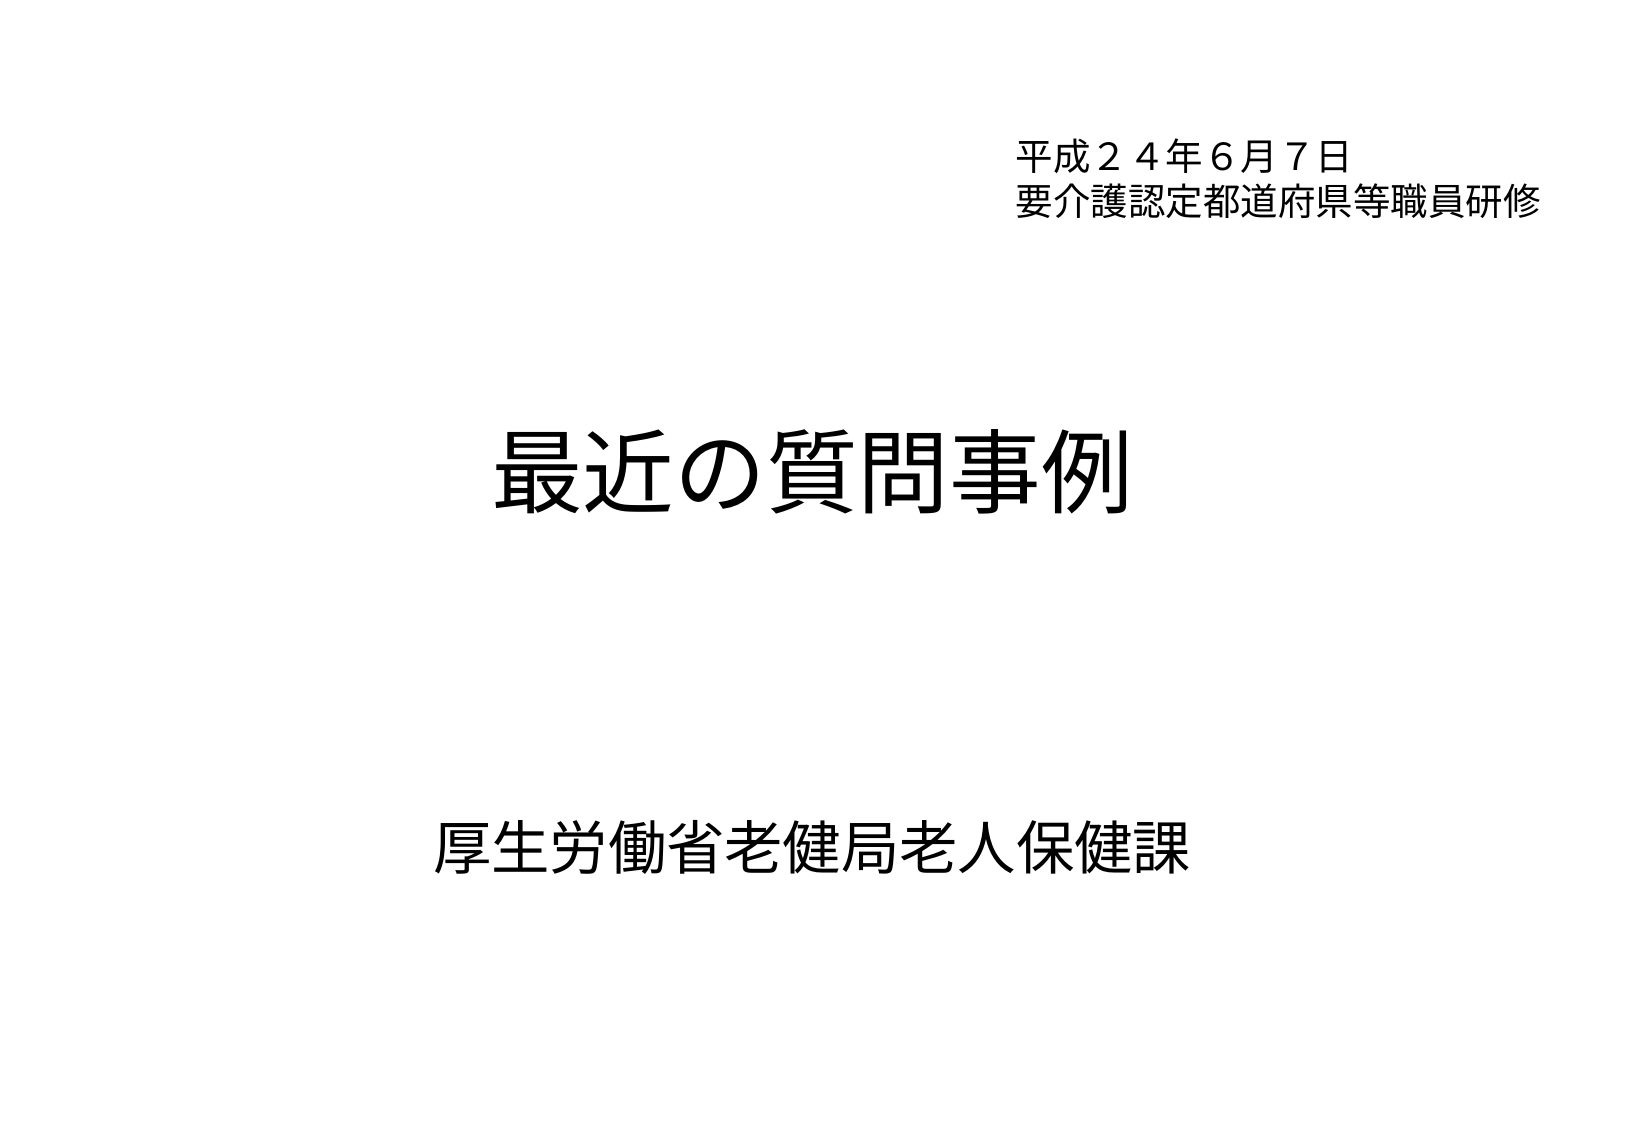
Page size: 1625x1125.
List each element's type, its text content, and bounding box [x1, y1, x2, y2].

text_box 平成２４年６月７日 要介護認定都道府県等職員研修 [1001, 125, 1616, 231]
title 最近の質問事例 [121, 349, 1503, 591]
subtitle 厚生労働省老健局老人保健課 [243, 711, 1381, 1000]
